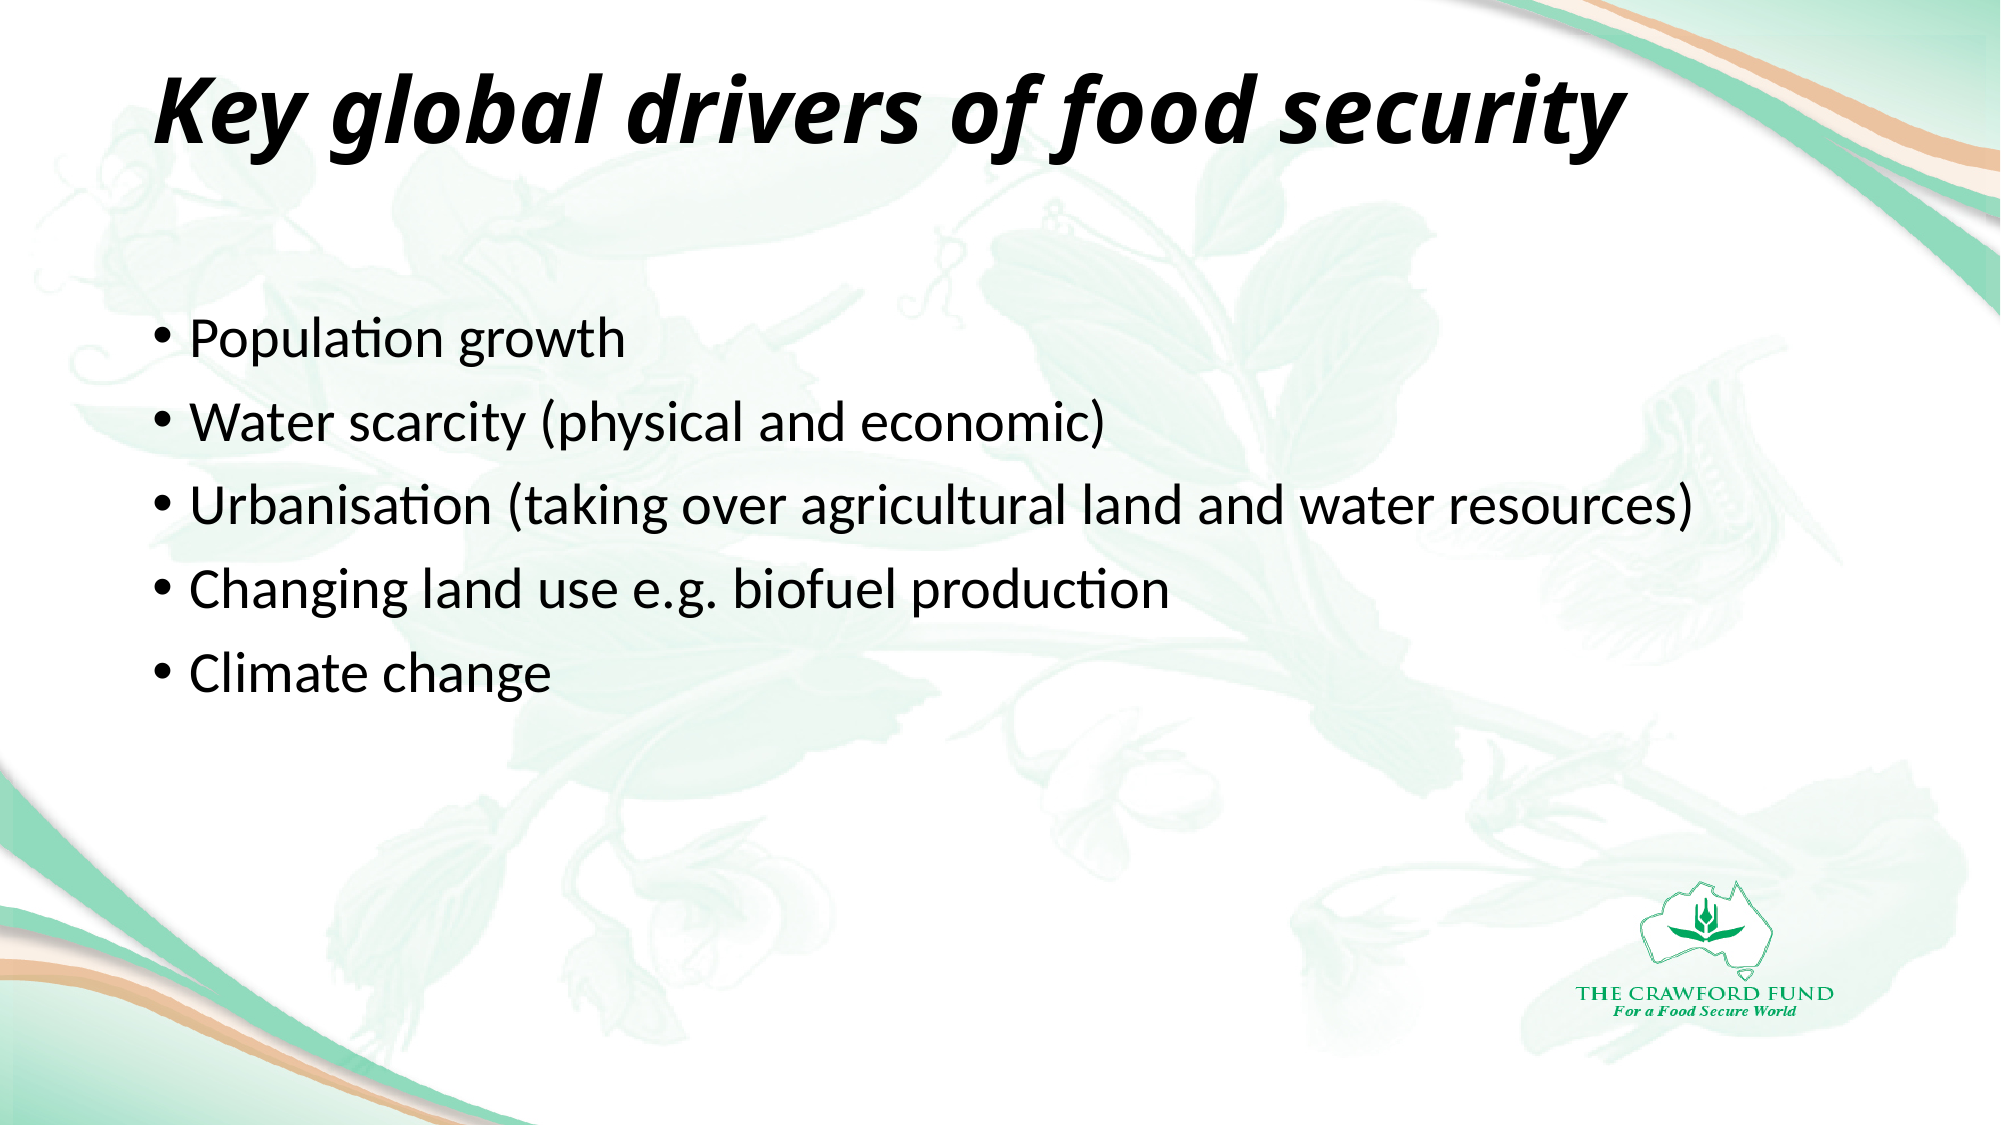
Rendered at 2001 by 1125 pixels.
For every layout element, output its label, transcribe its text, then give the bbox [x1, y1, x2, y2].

picture [0, 0, 2001, 1125]
list Population growth Water scarcity (physical and economic) Urbanisation (taking over agricultural land and water resources) Changing land use e.g. biofuel production Climate change [137, 299, 1863, 1014]
title Key global drivers of food security [137, 59, 1863, 278]
